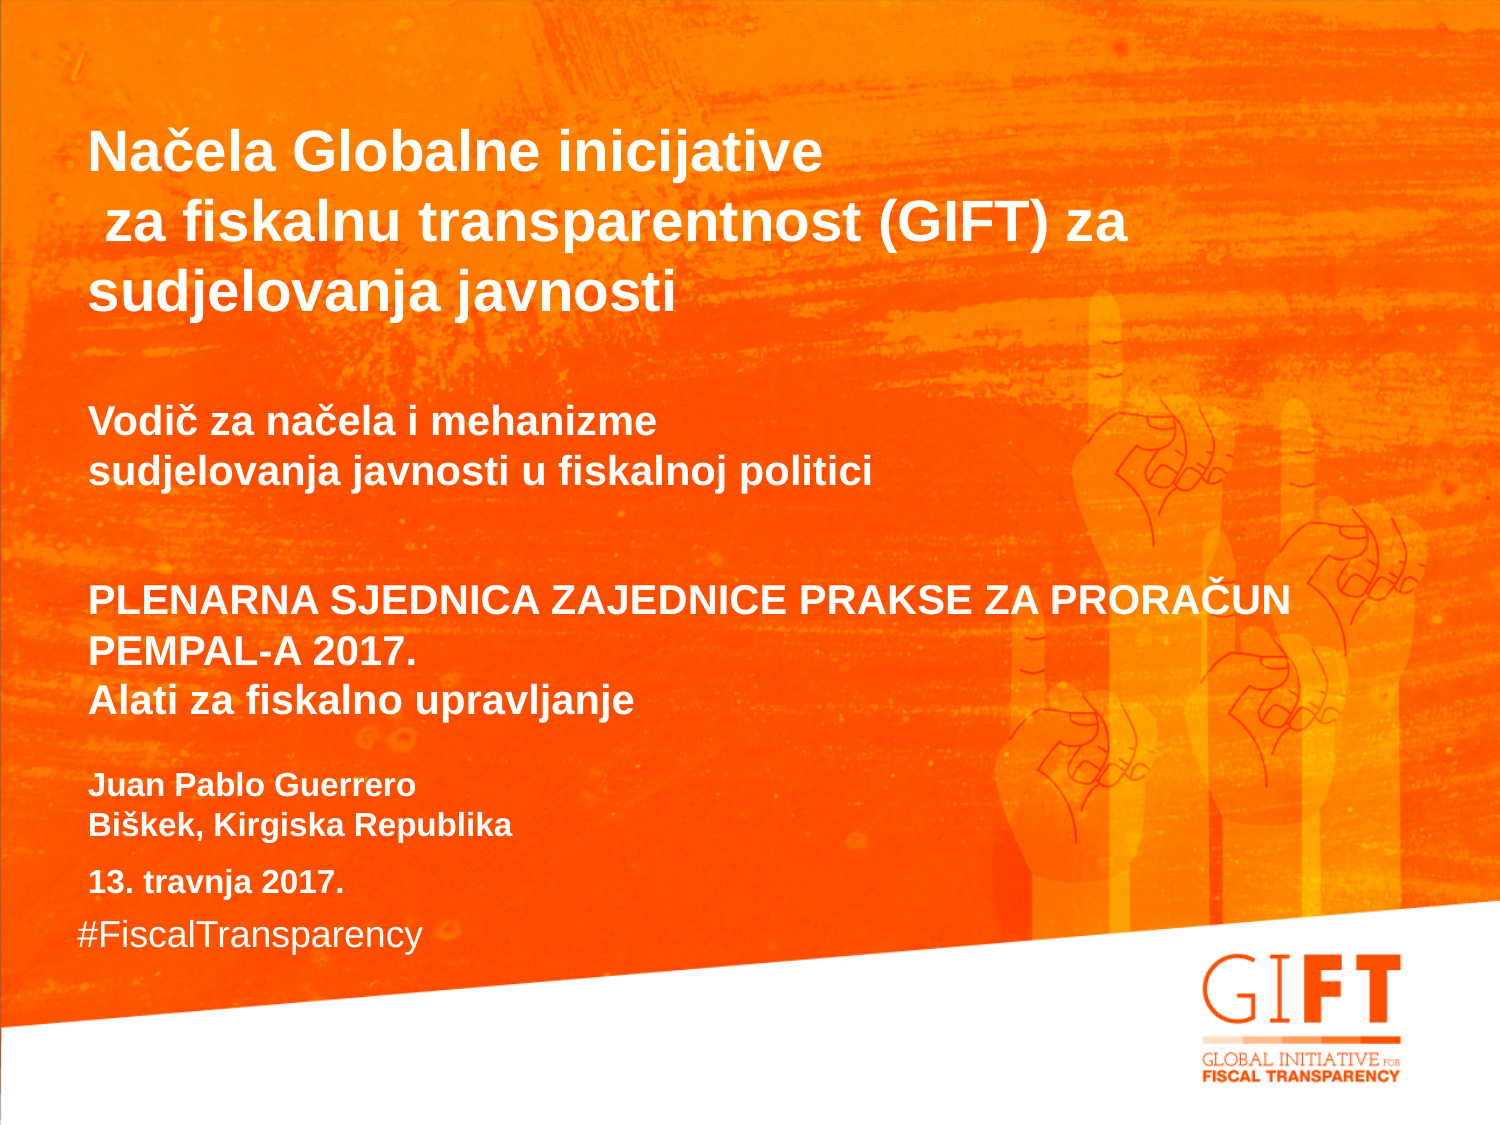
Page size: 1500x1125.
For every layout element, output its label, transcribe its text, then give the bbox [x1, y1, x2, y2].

text_box Načela Globalne inicijative za fiskalnu transparentnost (GIFT) za sudjelovanja javnosti Vodič za načela i mehanizme sudjelovanja javnosti u fiskalnoj politici PLENARNA SJEDNICA ZAJEDNICE PRAKSE ZA PRORAČUN PEMPAL-A 2017. Alati za fiskalno upravljanje Juan Pablo Guerrero Biškek, Kirgiska Republika 13. travnja 2017. [73, 106, 1319, 991]
text_box #FiscalTransparency [62, 902, 439, 963]
picture [0, 0, 1500, 1125]
